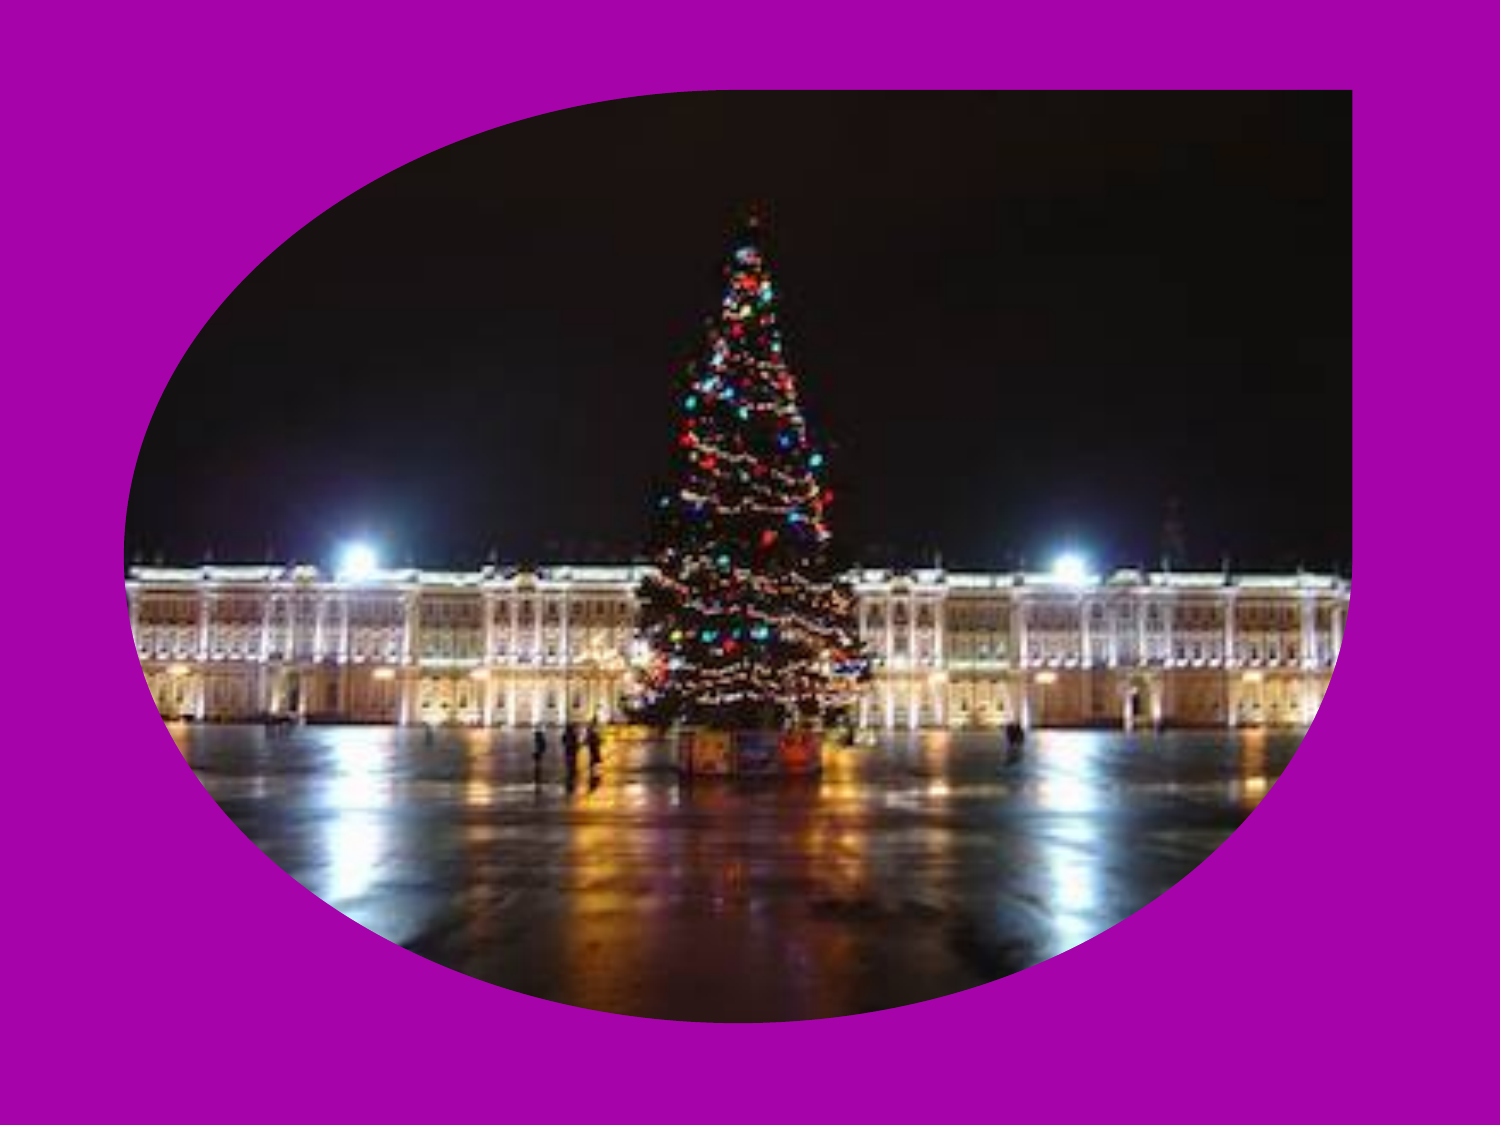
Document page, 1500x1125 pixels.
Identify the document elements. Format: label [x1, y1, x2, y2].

list [123, 89, 1353, 1024]
